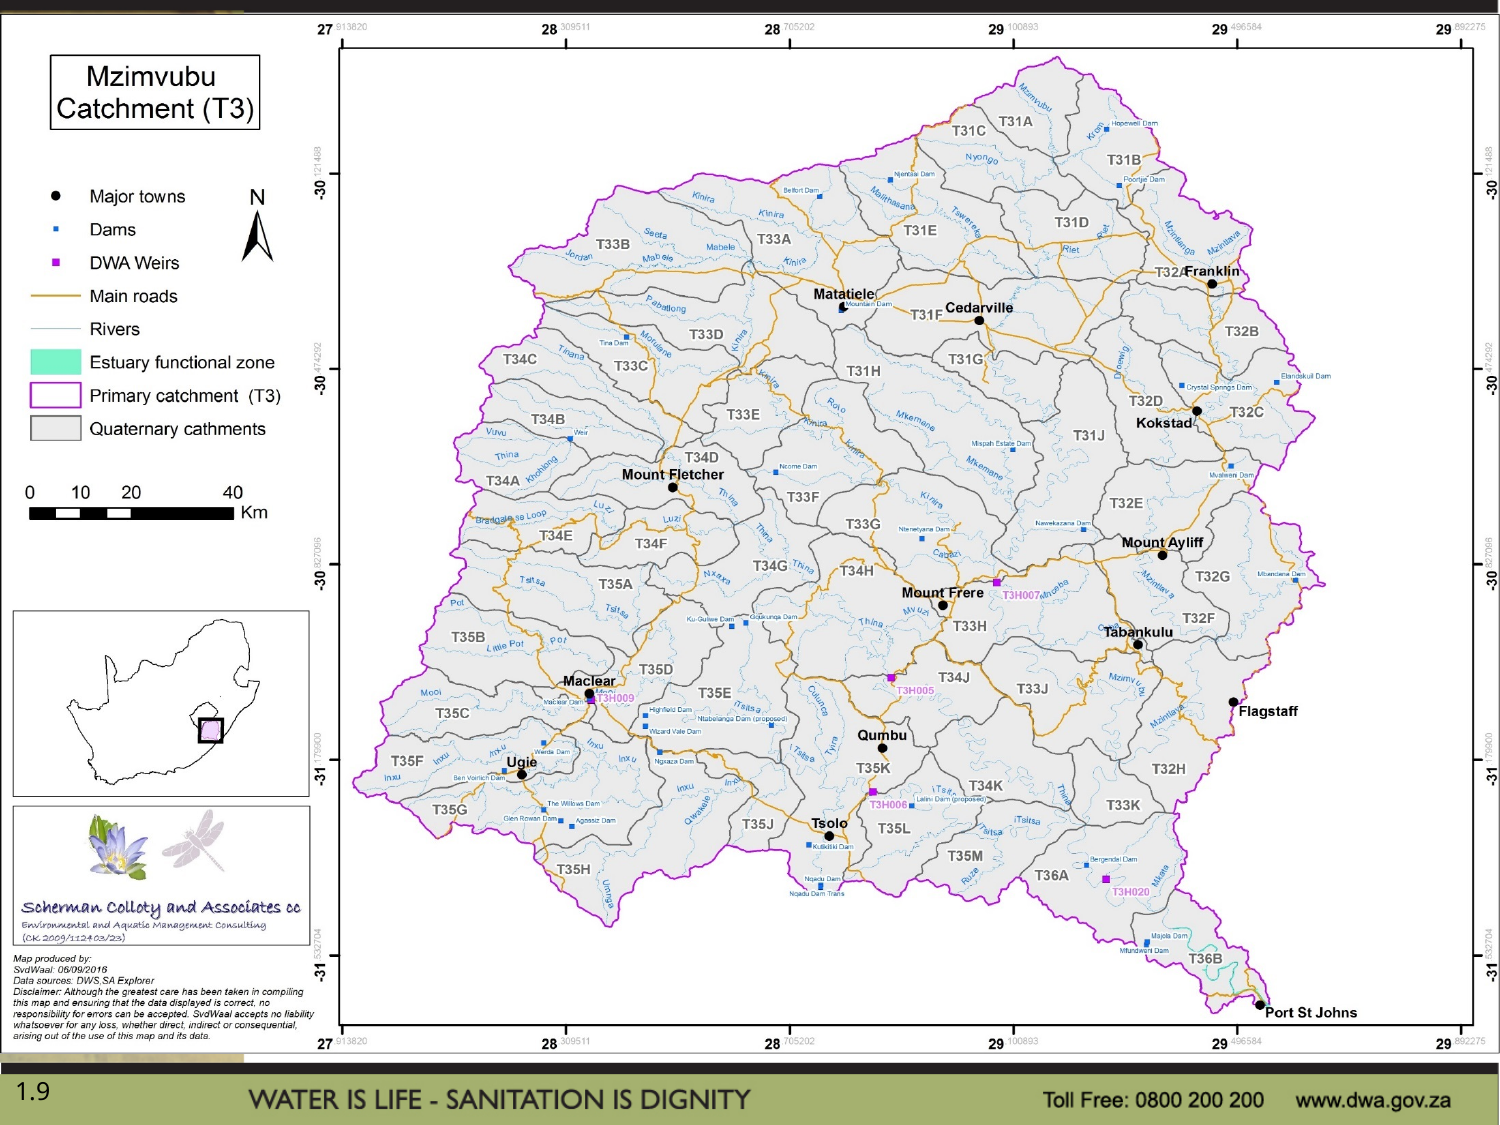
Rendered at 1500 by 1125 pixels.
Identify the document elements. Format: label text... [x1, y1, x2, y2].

picture [0, 0, 1500, 1125]
slide_number 9 [0, 1068, 350, 1125]
